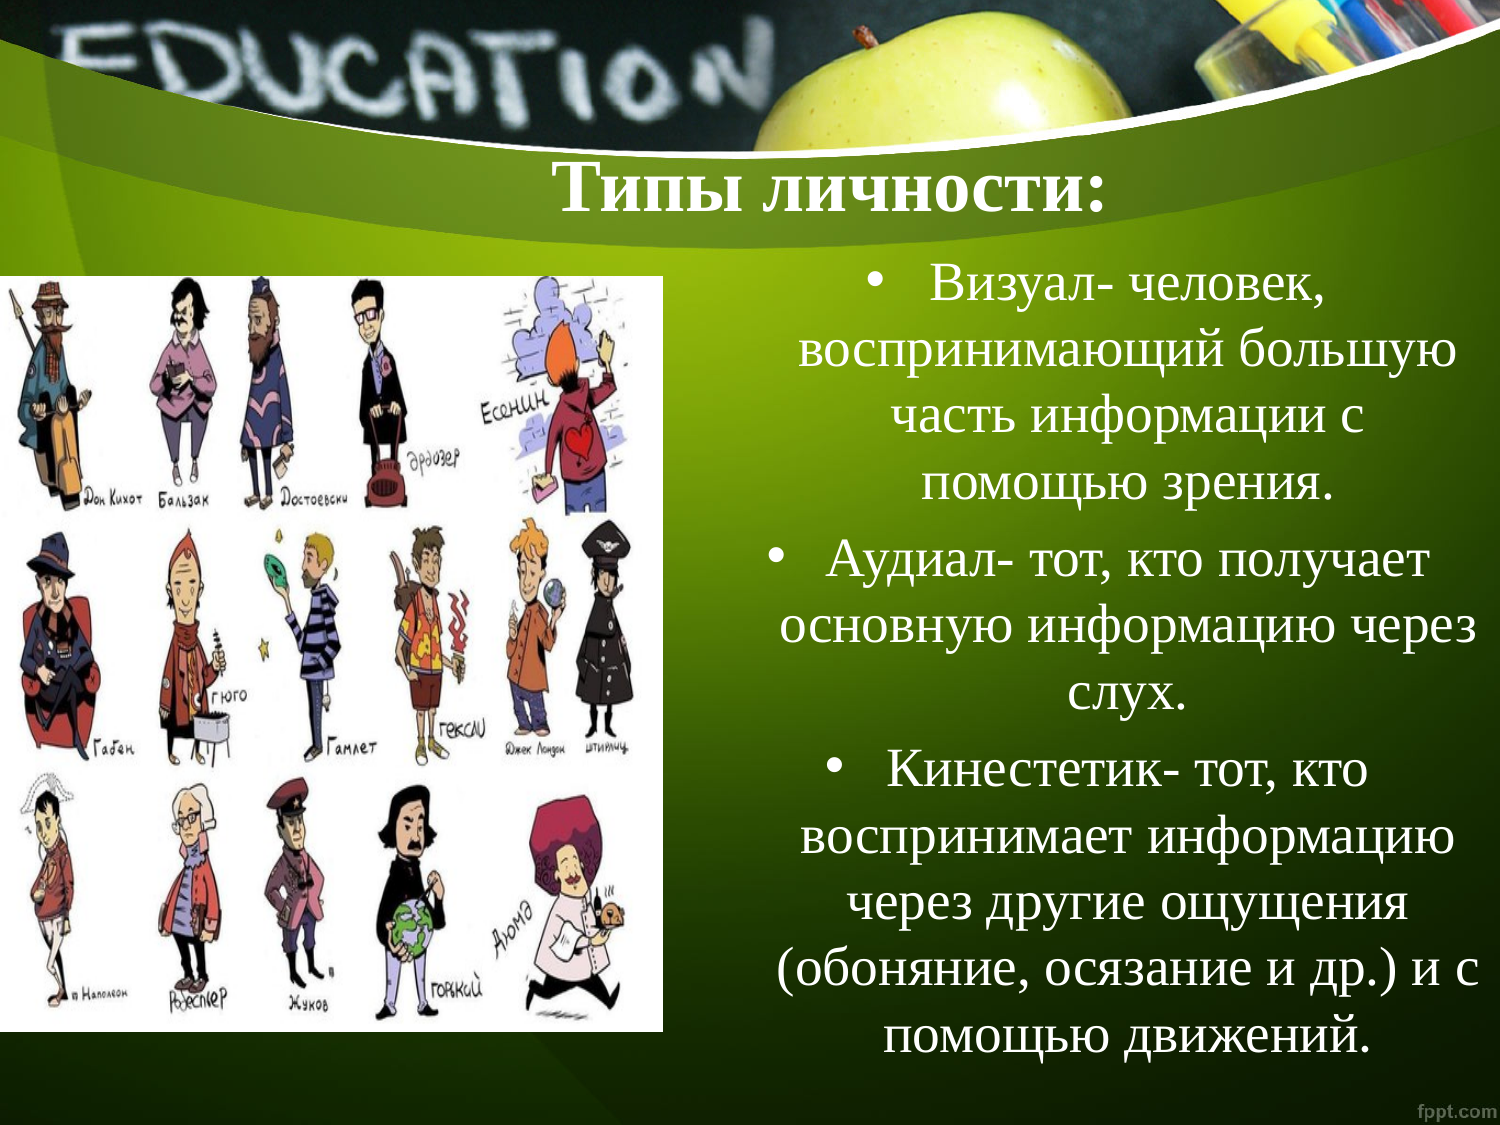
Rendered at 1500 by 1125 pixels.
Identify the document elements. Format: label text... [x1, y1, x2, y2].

list Визуал- человек, воспринимающий большую часть информации с помощью зрения. Аудиал- тот, кто получает основную информацию через слух. Кинестетик- тот, кто воспринимает информацию через другие ощущения (обоняние, осязание и др.) и с помощью движений. [703, 237, 1500, 1079]
title Типы личности: [70, 112, 1421, 250]
picture [0, 0, 1500, 1125]
